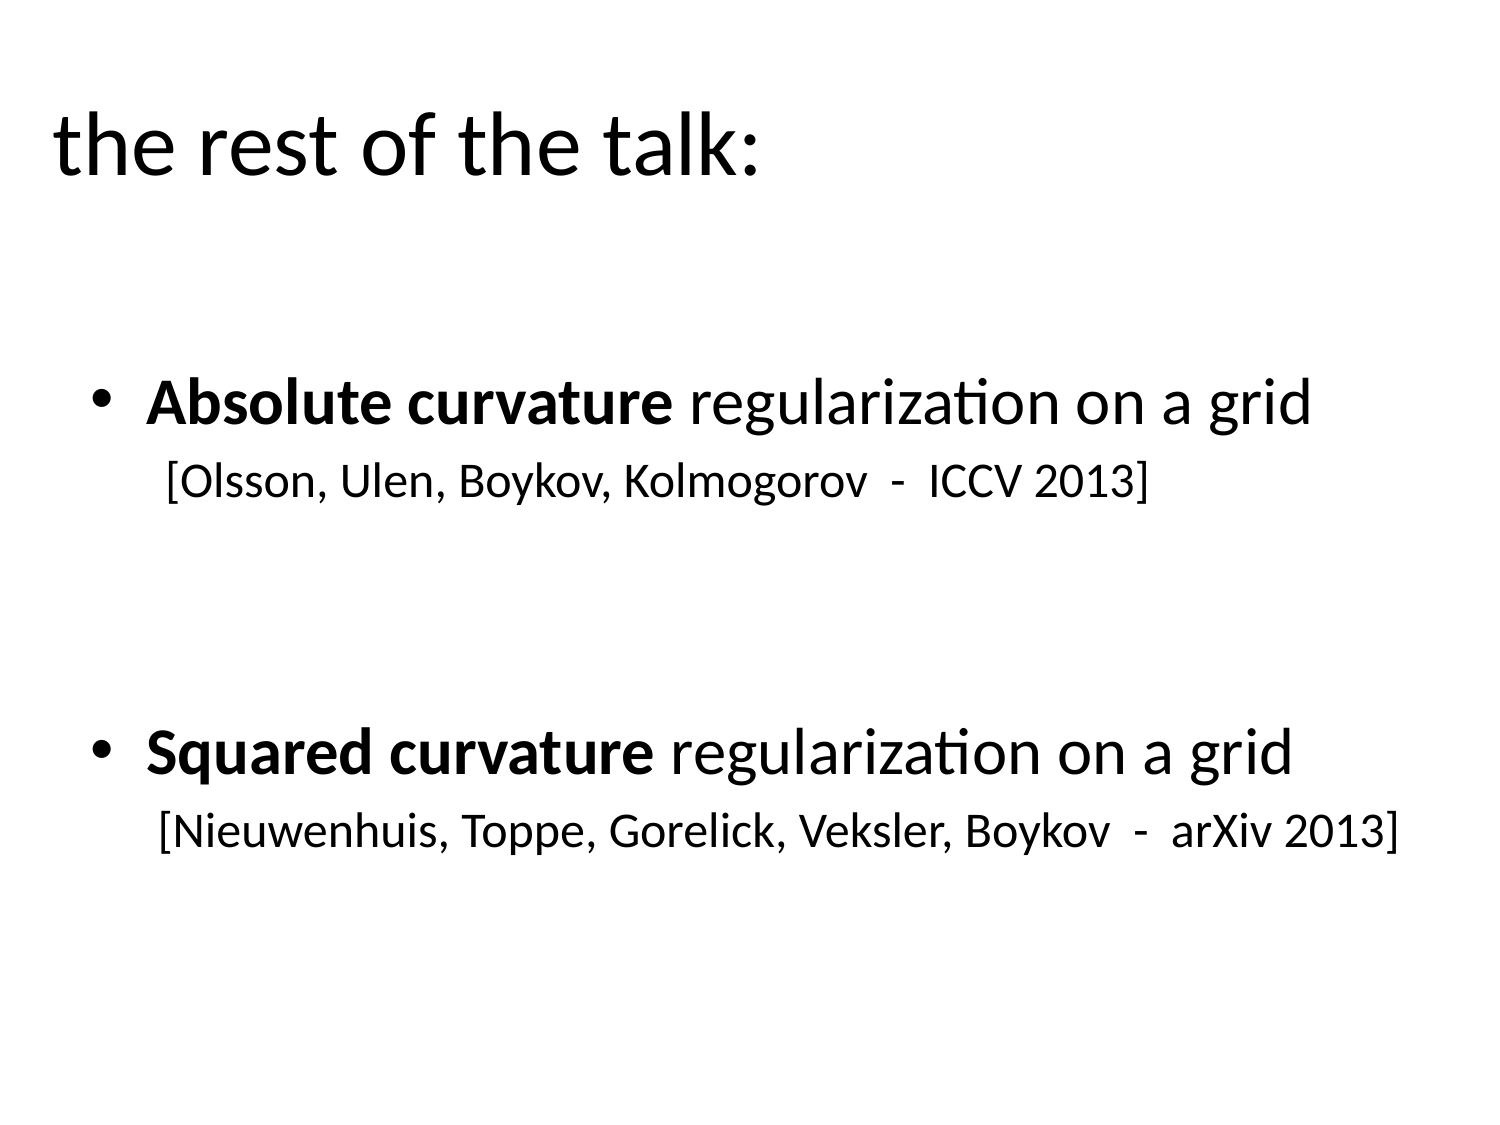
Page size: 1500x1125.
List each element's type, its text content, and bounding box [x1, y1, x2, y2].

title the rest of the talk: [37, 45, 1388, 233]
list Absolute curvature regularization on a grid [Olsson, Ulen, Boykov, Kolmogorov - ICCV 2013] Squared curvature regularization on a grid [Nieuwenhuis, Toppe, Gorelick, Veksler, Boykov - arXiv 2013] [75, 350, 1475, 963]
